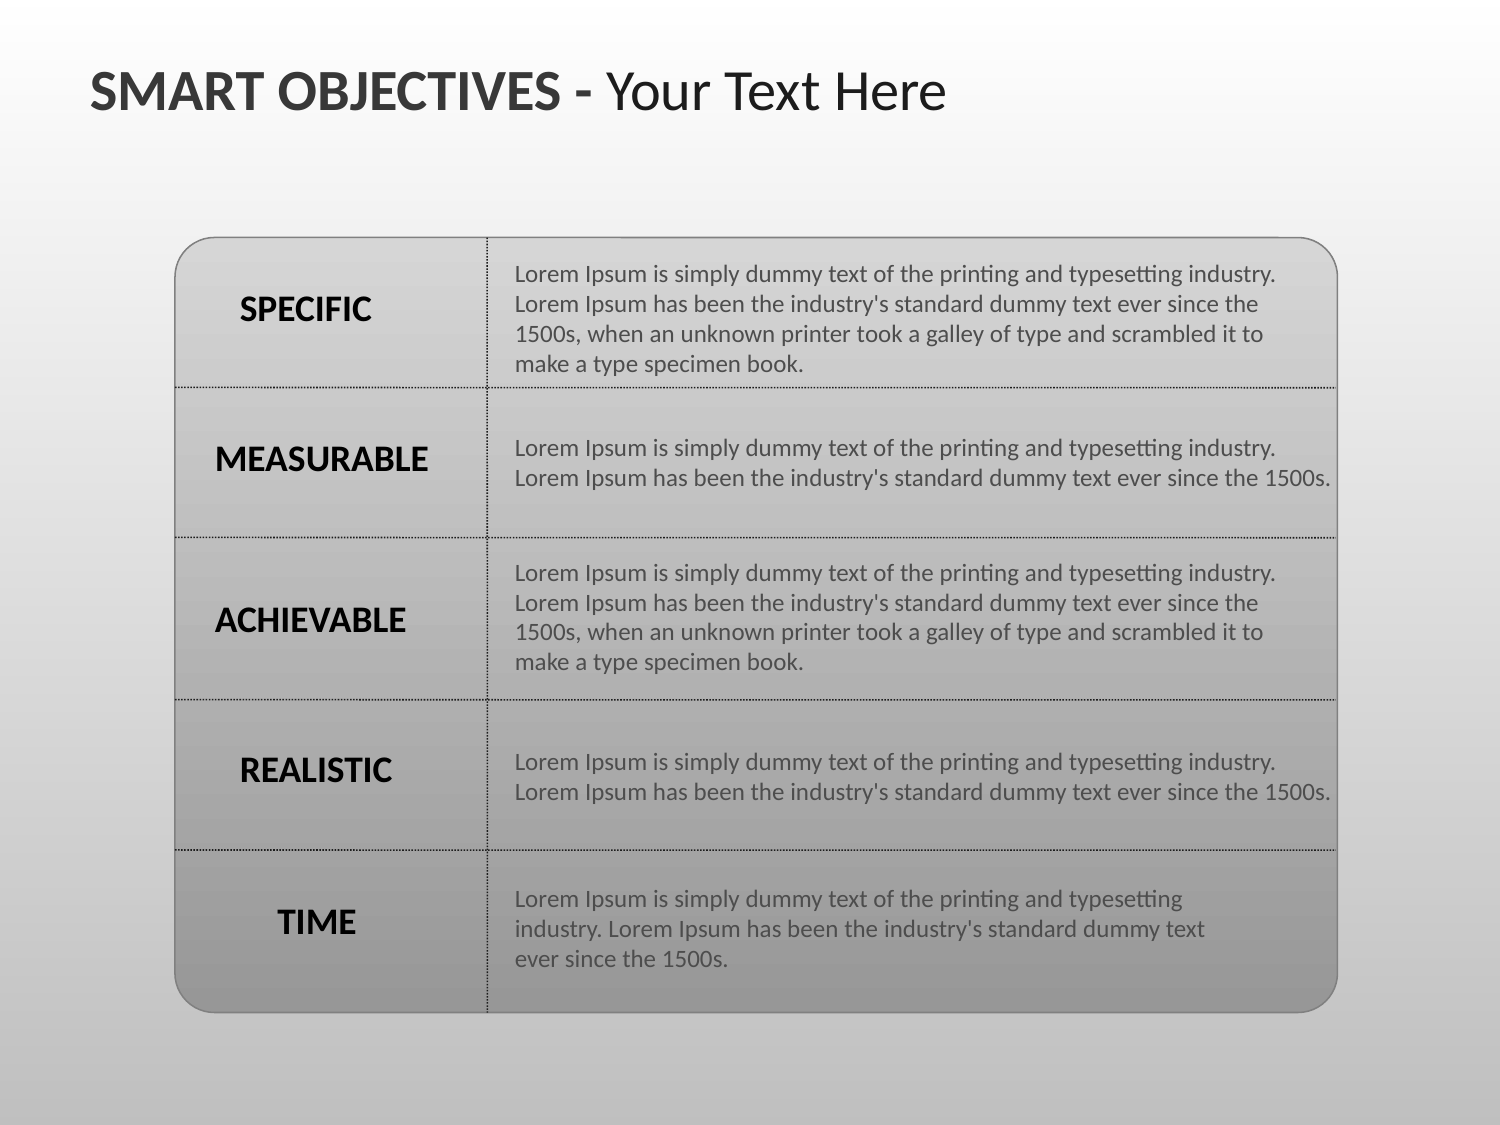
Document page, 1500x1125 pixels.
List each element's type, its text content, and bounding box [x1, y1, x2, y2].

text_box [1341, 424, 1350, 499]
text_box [174, 237, 1338, 1013]
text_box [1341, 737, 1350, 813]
text_box SMART OBJECTIVES - Your Text Here [75, 37, 1000, 138]
